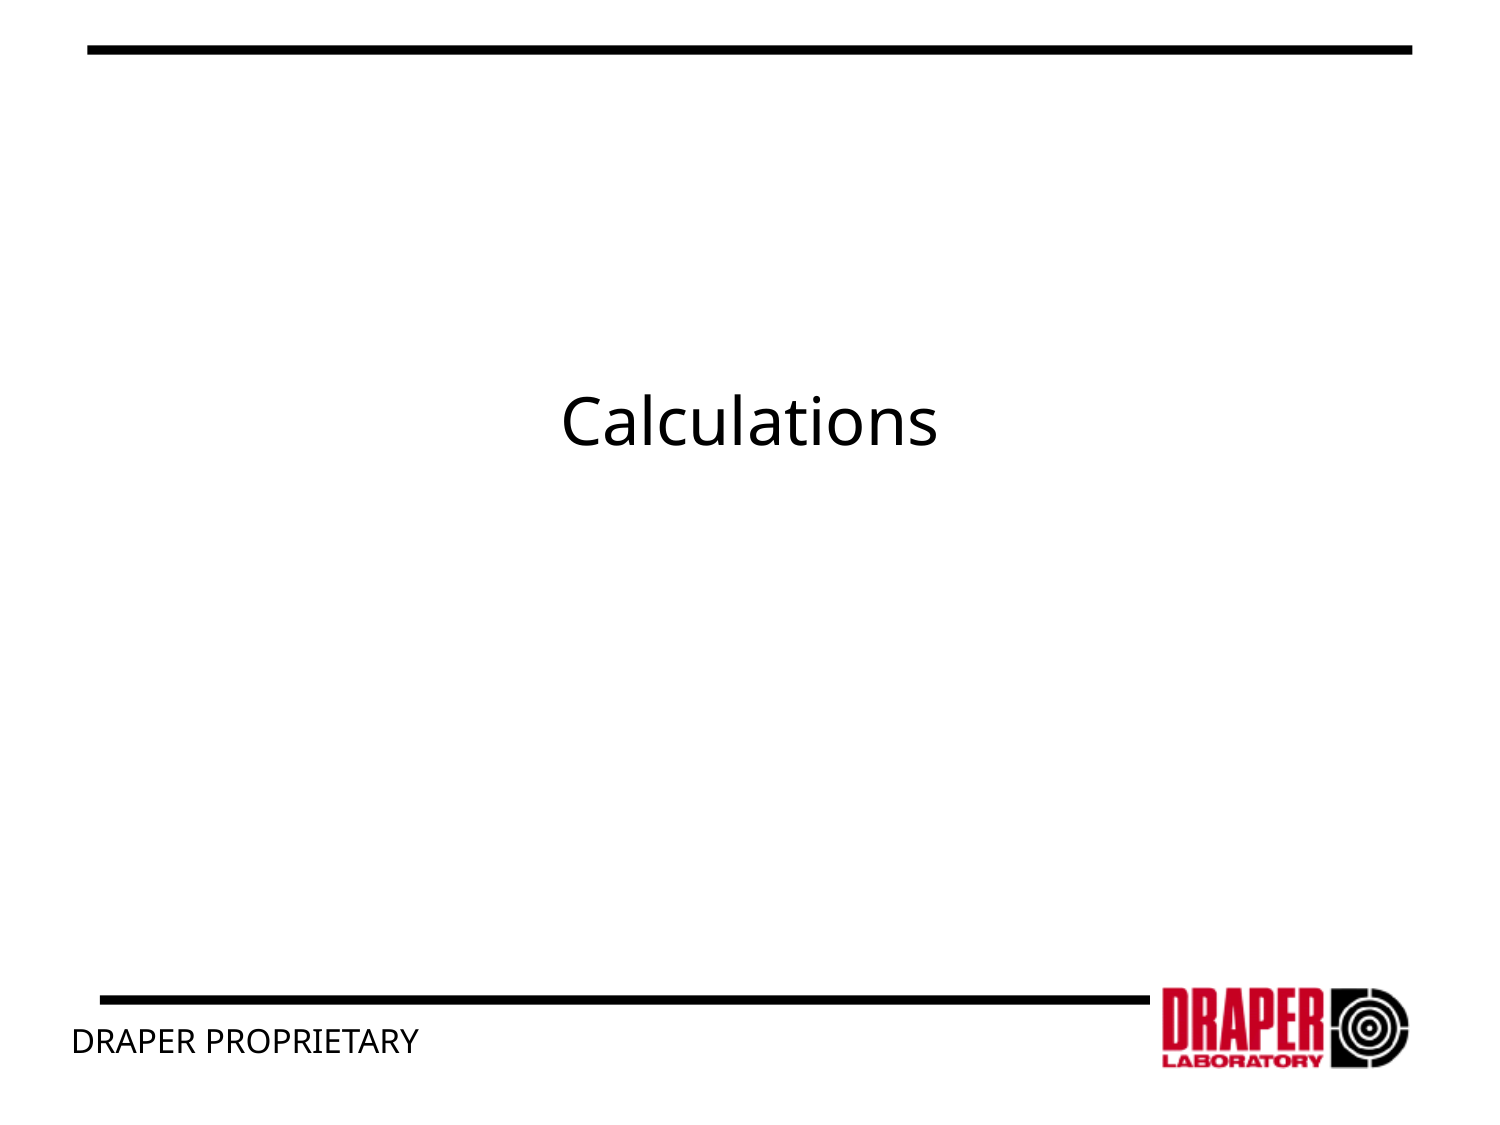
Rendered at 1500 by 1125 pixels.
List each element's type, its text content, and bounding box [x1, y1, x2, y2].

picture [1162, 987, 1410, 1069]
title Calculations [112, 324, 1388, 513]
